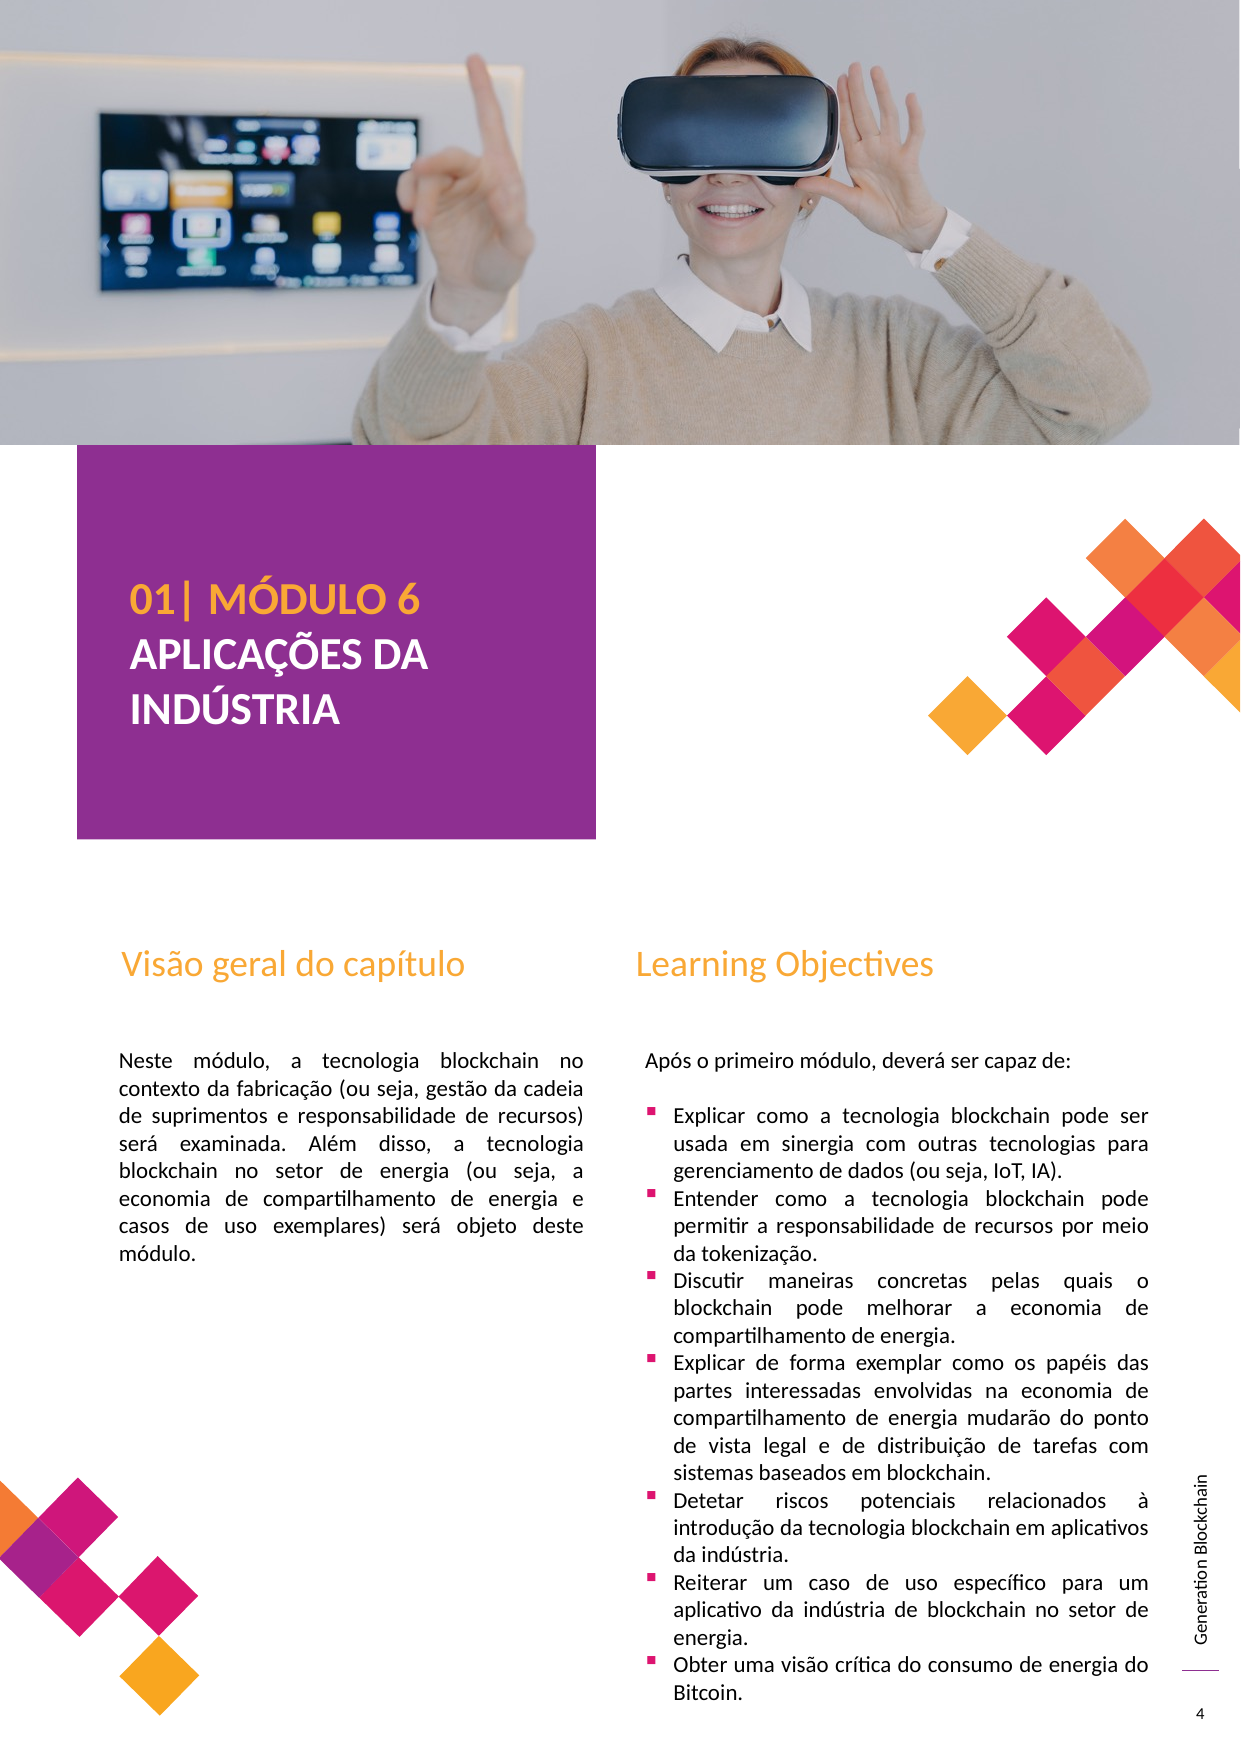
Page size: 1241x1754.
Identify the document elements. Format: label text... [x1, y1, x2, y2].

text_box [939, 518, 1241, 756]
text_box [0, 1489, 199, 1704]
picture [0, 0, 1241, 445]
list Neste módulo, a tecnologia blockchain no contexto da fabricação (ou seja, gestão da cadeia de suprimentos e responsabilidade de recursos) será examinada. Além disso, a tecnologia blockchain no setor de energia (ou seja, a economia de compartilhamento de energia e casos de uso exemplares) será objeto deste módulo. [104, 1038, 600, 1285]
list Após o primeiro módulo, deverá ser capaz de: Explicar como a tecnologia blockchain pode ser usada em sinergia com outras tecnologias para gerenciamento de dados (ou seja, IoT, IA). Entender como a tecnologia blockchain pode permitir a responsabilidade de recursos por meio da tokenização. Discutir maneiras concretas pelas quais o blockchain pode melhorar a economia de compartilhamento de energia. Explicar de forma exemplar como os papéis das partes interessadas envolvidas na economia de compartilhamento de energia mudarão do ponto de vista legal e de distribuição de tarefas com sistemas baseados em blockchain. Detetar riscos potenciais relacionados à introdução da tecnologia blockchain em aplicativos da indústria. Reiterar um caso de uso específico para um aplicativo da indústria de blockchain no setor de energia. Obter uma visão crítica do consumo de energia do Bitcoin. [630, 1038, 1165, 1614]
list 01| MÓDULO 6 APLICAÇÕES DA INDÚSTRIA [114, 561, 590, 849]
slide_number 146 [1169, 1674, 1231, 1751]
text_box Visão geral do capítulo [106, 931, 602, 1002]
text_box Learning Objectives [621, 931, 1117, 1002]
